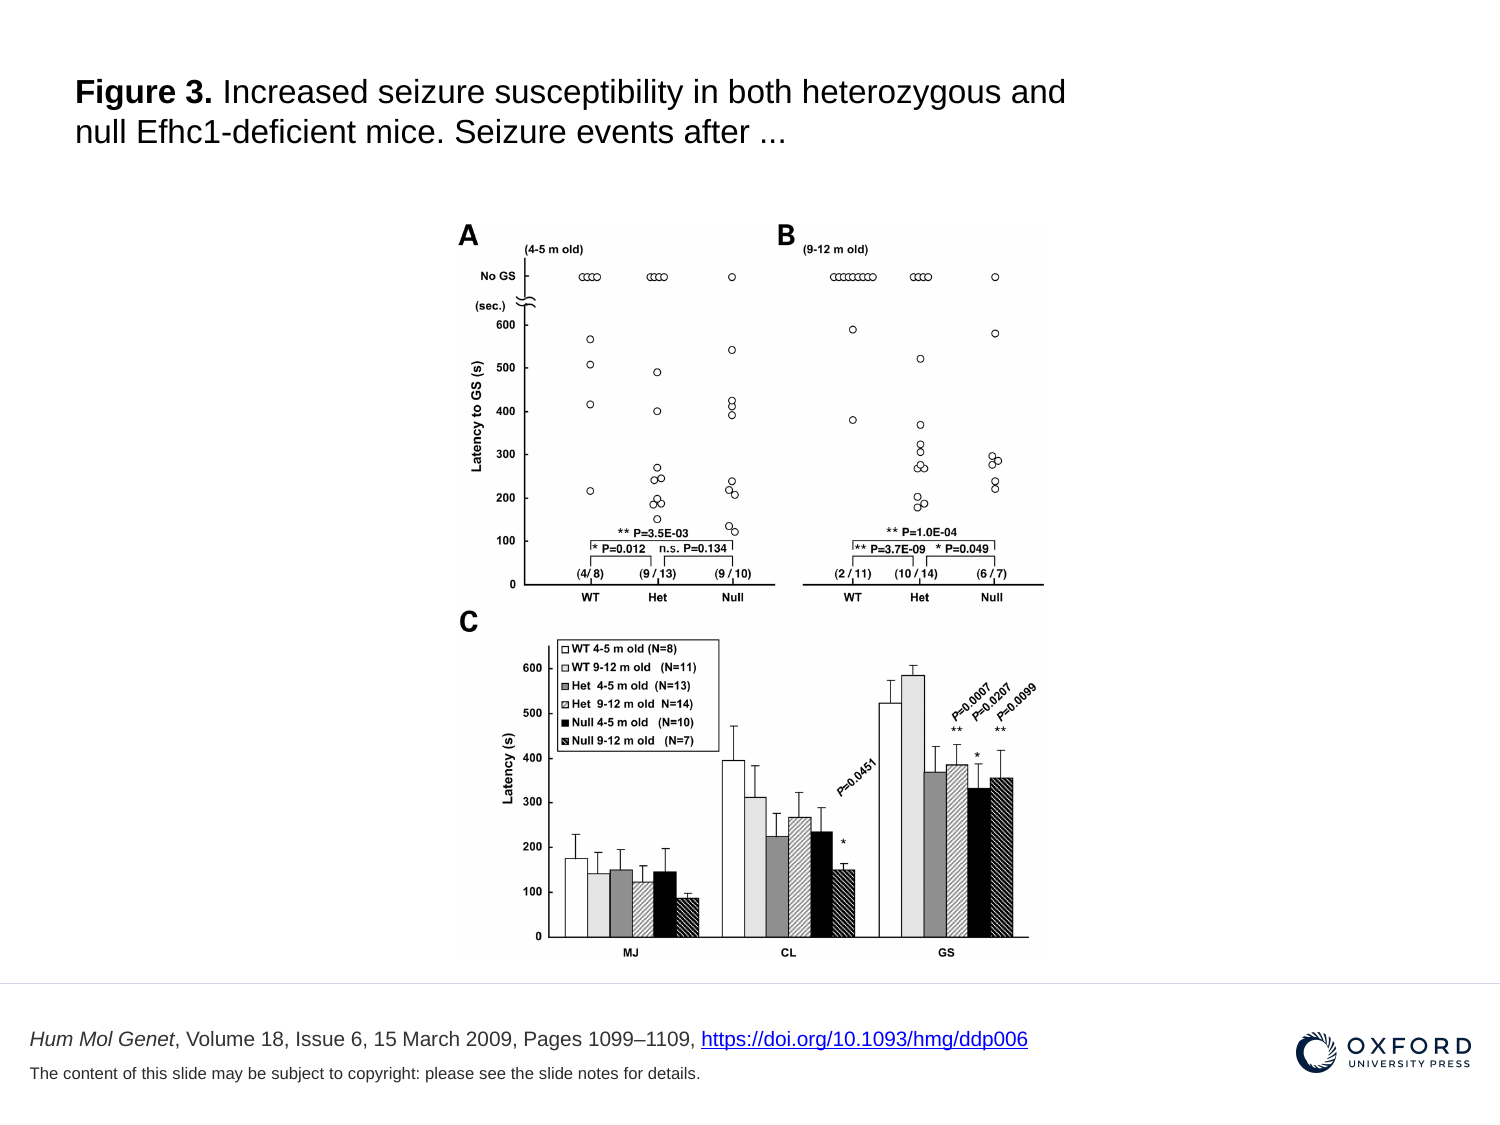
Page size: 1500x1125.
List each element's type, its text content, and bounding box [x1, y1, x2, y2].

footer Hum Mol Genet, Volume 18, Issue 6, 15 March 2009, Pages 1099–1109, https://doi.org/10.1093/hmg/ddp006 The content of this slide may be subject to copyright: please see the slide notes for details. [0, 983, 1260, 1125]
picture [1296, 1032, 1471, 1073]
picture [458, 224, 1044, 957]
title Figure 3. Increased seizure susceptibility in both heterozygous and null Efhc1-deficient mice. Seizure events after ... [75, 69, 1078, 171]
